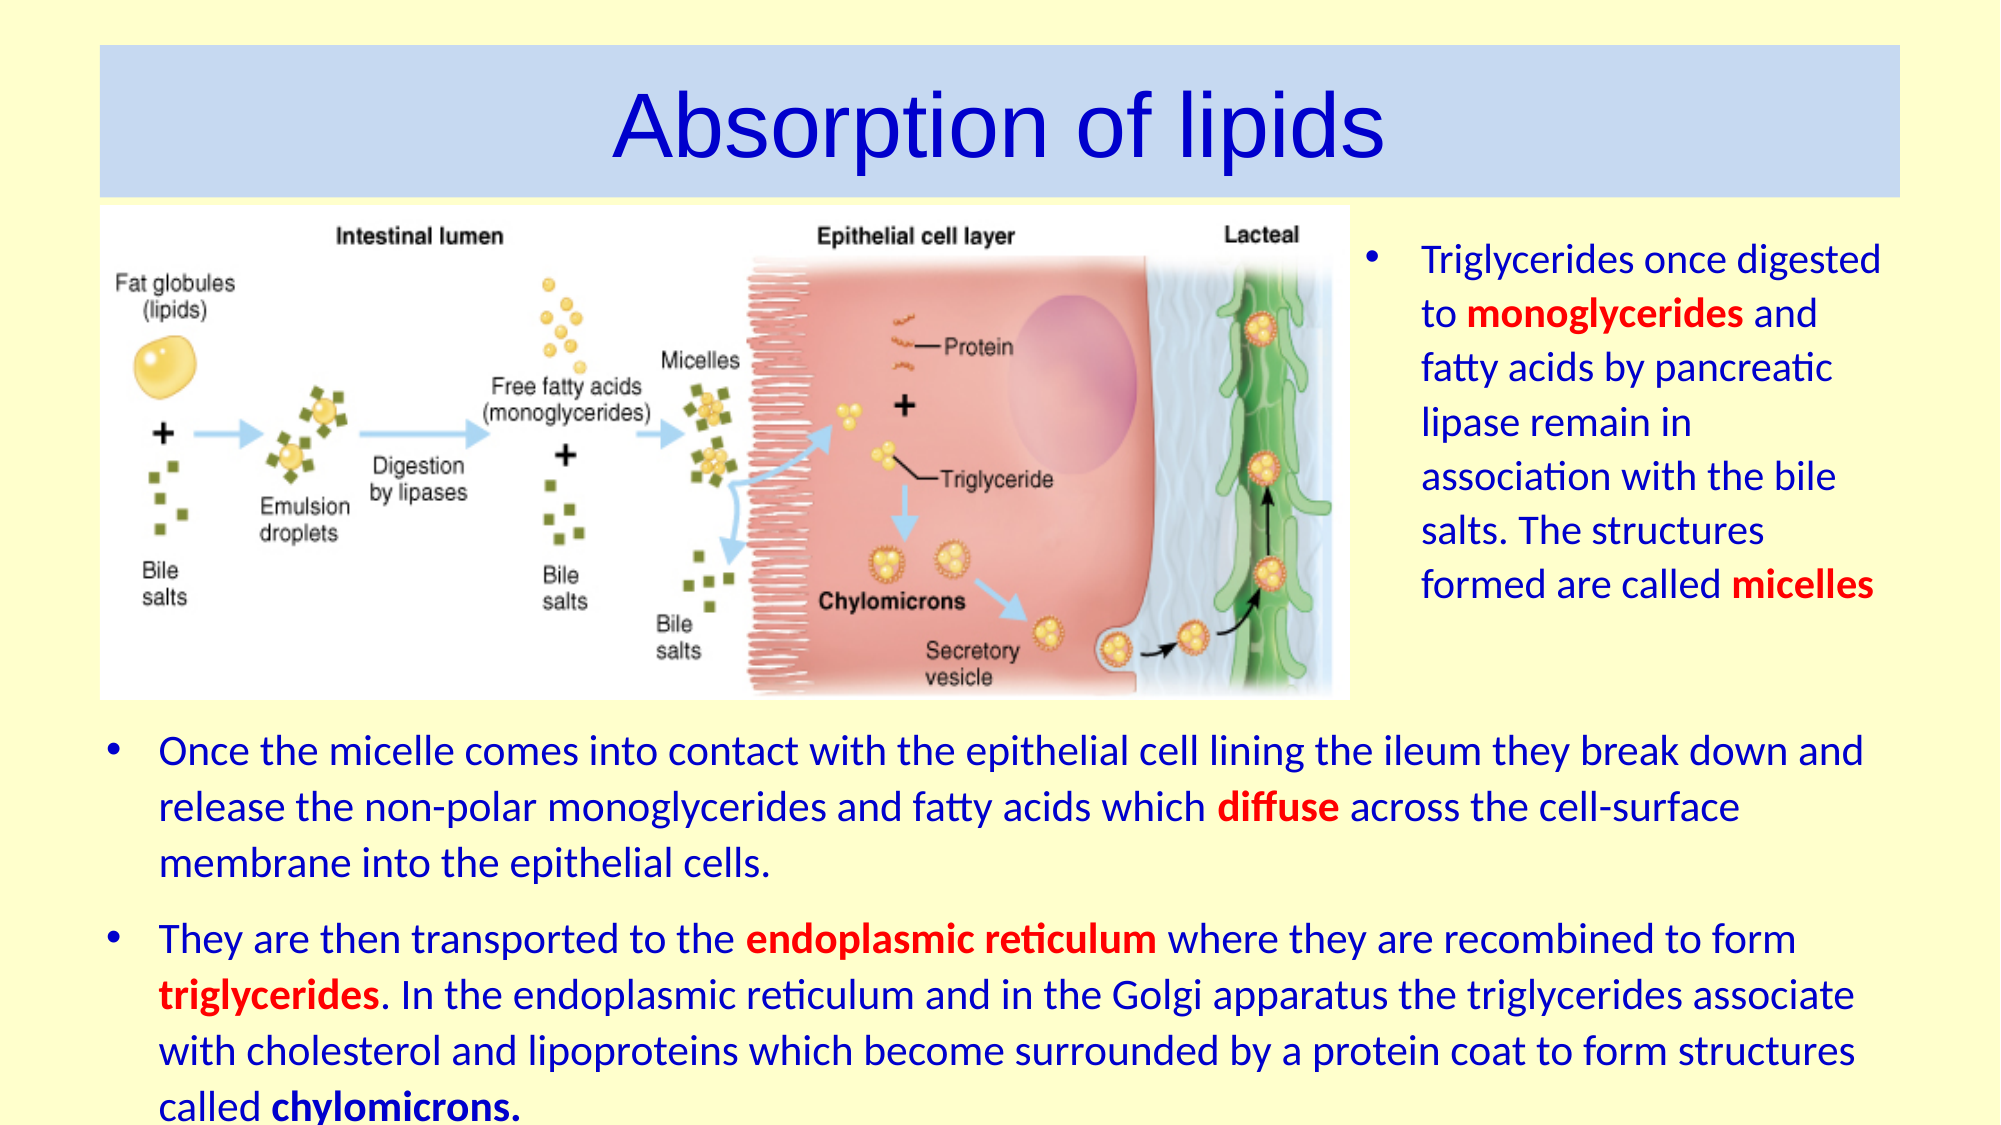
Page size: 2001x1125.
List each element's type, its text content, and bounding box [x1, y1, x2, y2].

picture [99, 205, 1350, 701]
title Absorption of lipids [99, 45, 1900, 198]
text_box Once the micelle comes into contact with the epithelial cell lining the ileum they break down and release the non-polar monoglycerides and fatty acids which diffuse across the cell-surface membrane into the epithelial cells. They are then transported to the endoplasmic reticulum where they are recombined to form triglycerides. In the endoplasmic reticulum and in the Golgi apparatus the triglycerides associate with cholesterol and lipoproteins which become surrounded by a protein coat to form structures called chylomicrons. [91, 711, 1900, 1125]
list Triglycerides once digested to monoglycerides and fatty acids by pancreatic lipase remain in association with the bile salts. The structures formed are called micelles [1355, 219, 1900, 633]
